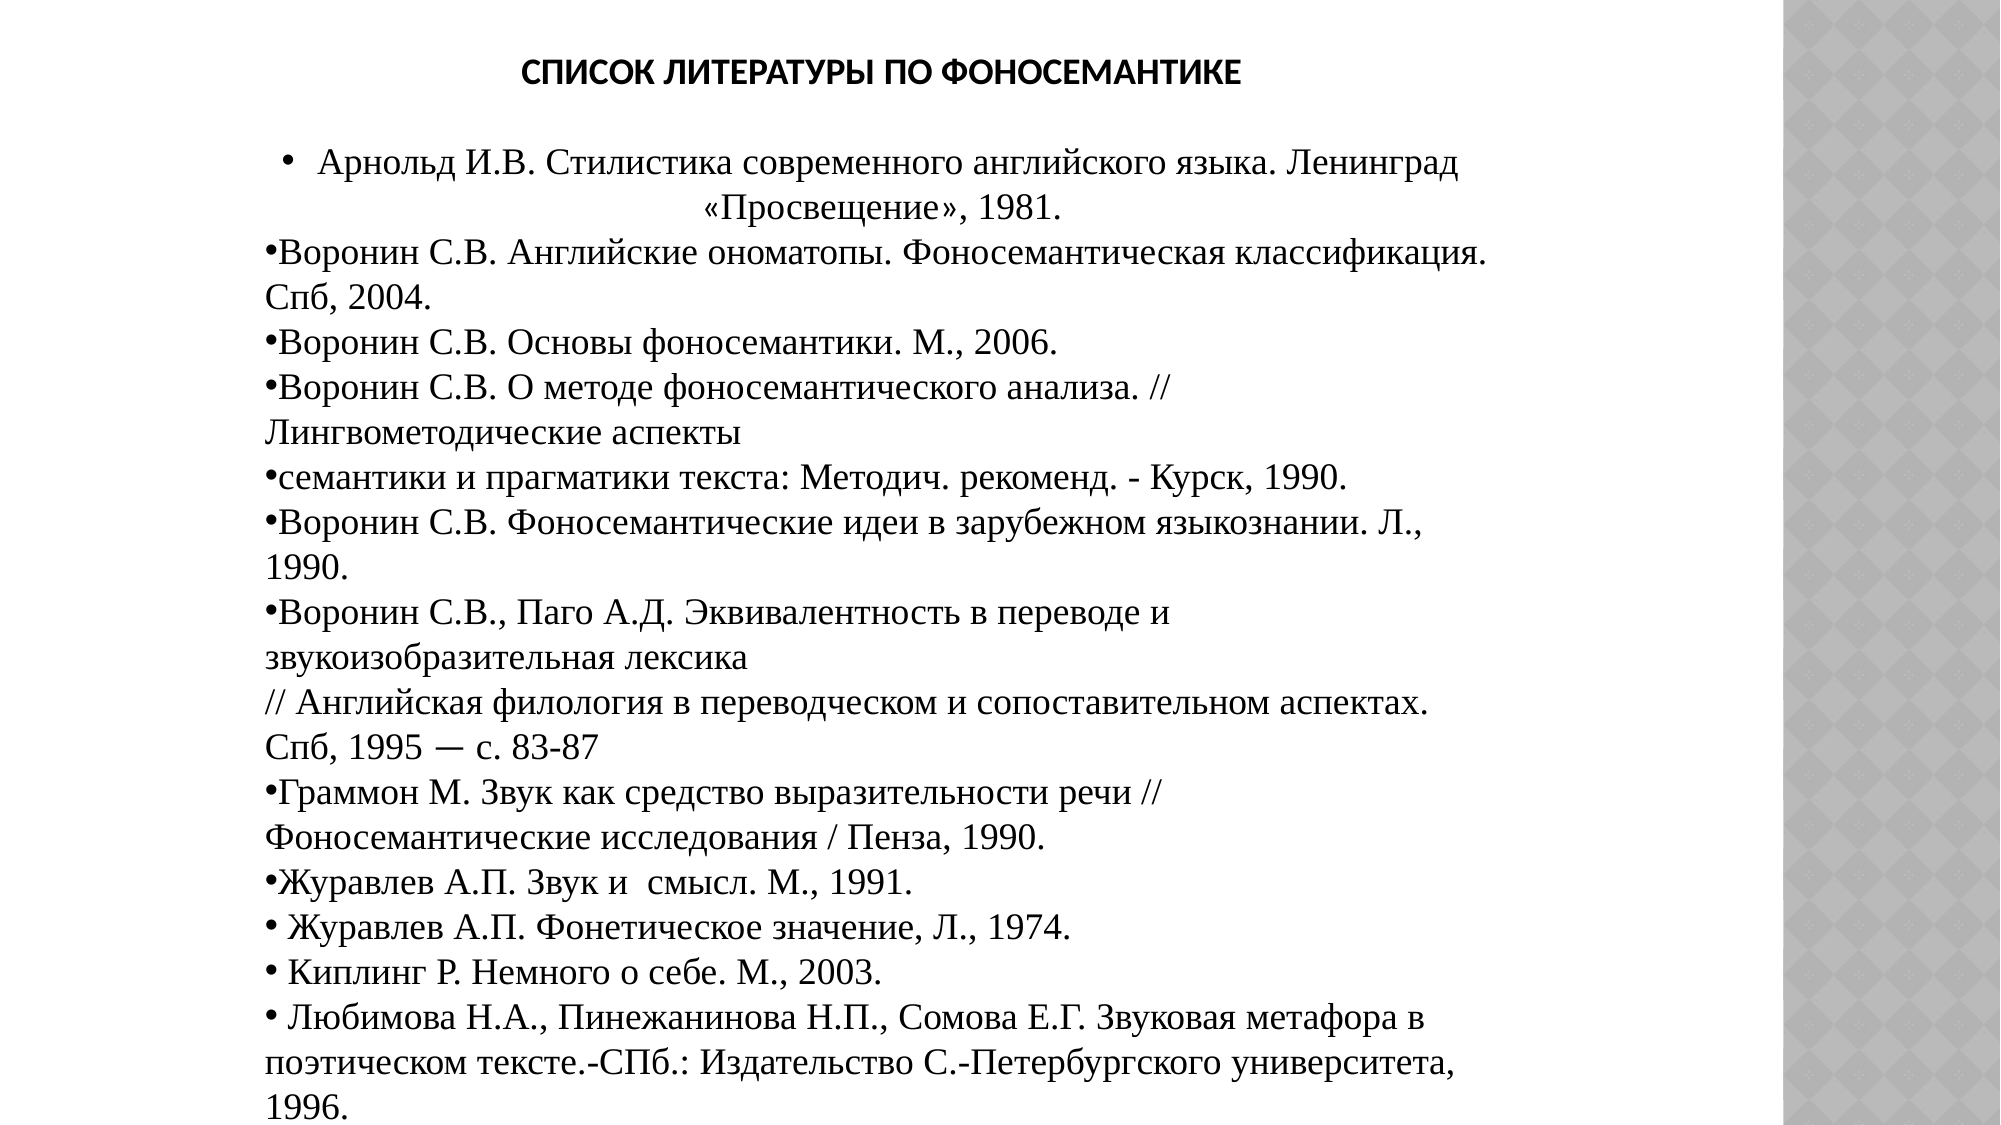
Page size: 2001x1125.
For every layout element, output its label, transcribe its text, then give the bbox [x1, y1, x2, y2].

text_box СПИСОК ЛИТЕРАТУРЫ ПО ФОНОСЕМАНТИКЕ Арнольд И.В. Стилистика современного английского языка. Ленинград «Просвещение», 1981. Воронин С.В. Английские ономатопы. Фоносемантическая классификация. Спб, 2004. Воронин С.В. Основы фоносемантики. М., 2006. Воронин С.В. О методе фоносемантического анализа. // Лингвометодические аспекты семантики и прагматики текста: Методич. рекоменд. - Курск, 1990. Воронин С.В. Фоносемантические идеи в зарубежном языкознании. Л., 1990. Воронин С.В., Паго А.Д. Эквивалентность в переводе и звукоизобразительная лексика // Английская филология в переводческом и сопоставительном аспектах. Спб, 1995 — с. 83-87 Граммон М. Звук как средство выразительности речи // Фоносемантические исследования / Пенза, 1990. Журавлев А.П. Звук и смысл. М., 1991. Журавлев А.П. Фонетическое значение, Л., 1974. Киплинг Р. Немного о себе. М., 2003. Любимова Н.А., Пинежанинова Н.П., Сомова Е.Г. Звуковая метафора в поэтическом тексте.-СПб.: Издательство С.-Петербургского университета, 1996. [249, 39, 1514, 1125]
